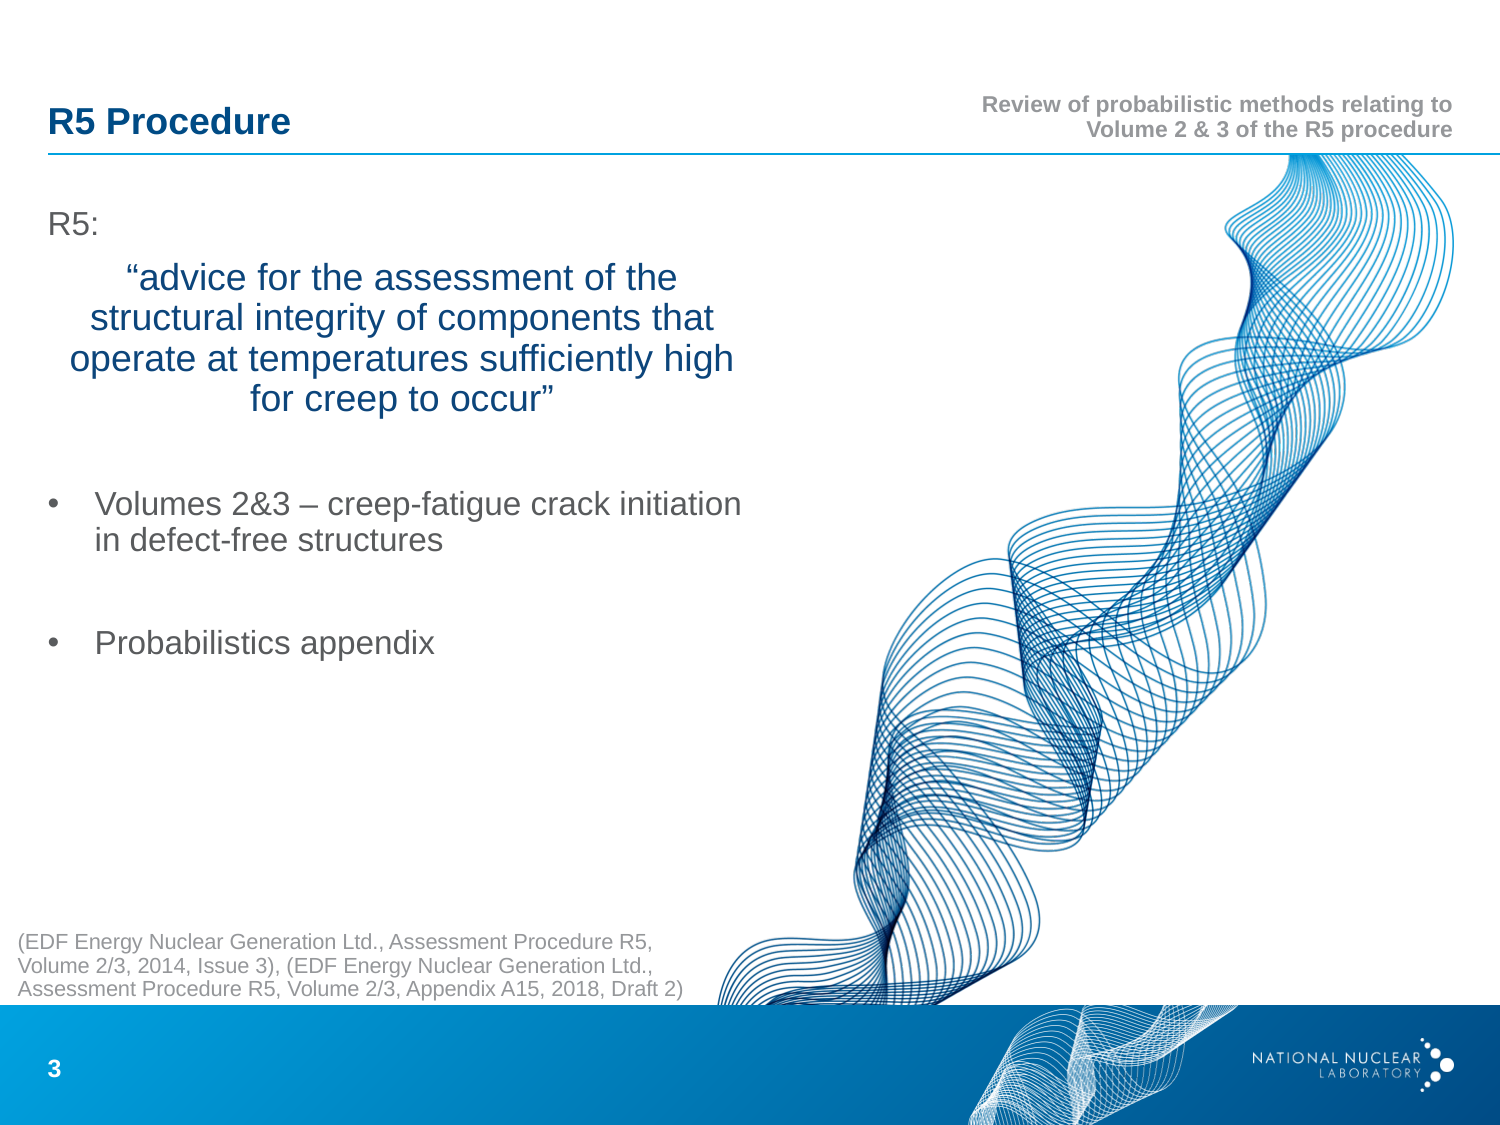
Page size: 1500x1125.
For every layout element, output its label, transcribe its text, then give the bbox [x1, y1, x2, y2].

picture [715, 156, 1454, 1125]
list Review of probabilistic methods relating to Volume 2 & 3 of the R5 procedure [952, 51, 1454, 143]
text_box (EDF Energy Nuclear Generation Ltd., Assessment Procedure R5, Volume 2/3, 2014, Issue 3), (EDF Energy Nuclear Generation Ltd., Assessment Procedure R5, Volume 2/3, Appendix A15, 2018, Draft 2) [17, 931, 702, 1006]
list R5: “advice for the assessment of the structural integrity of components that operate at temperatures sufficiently high for creep to occur” Volumes 2&3 – creep-fatigue crack initiation in defect-free structures Probabilistics appendix [47, 206, 757, 838]
list R5 Procedure [47, 51, 757, 143]
slide_number 3 [47, 1054, 102, 1081]
